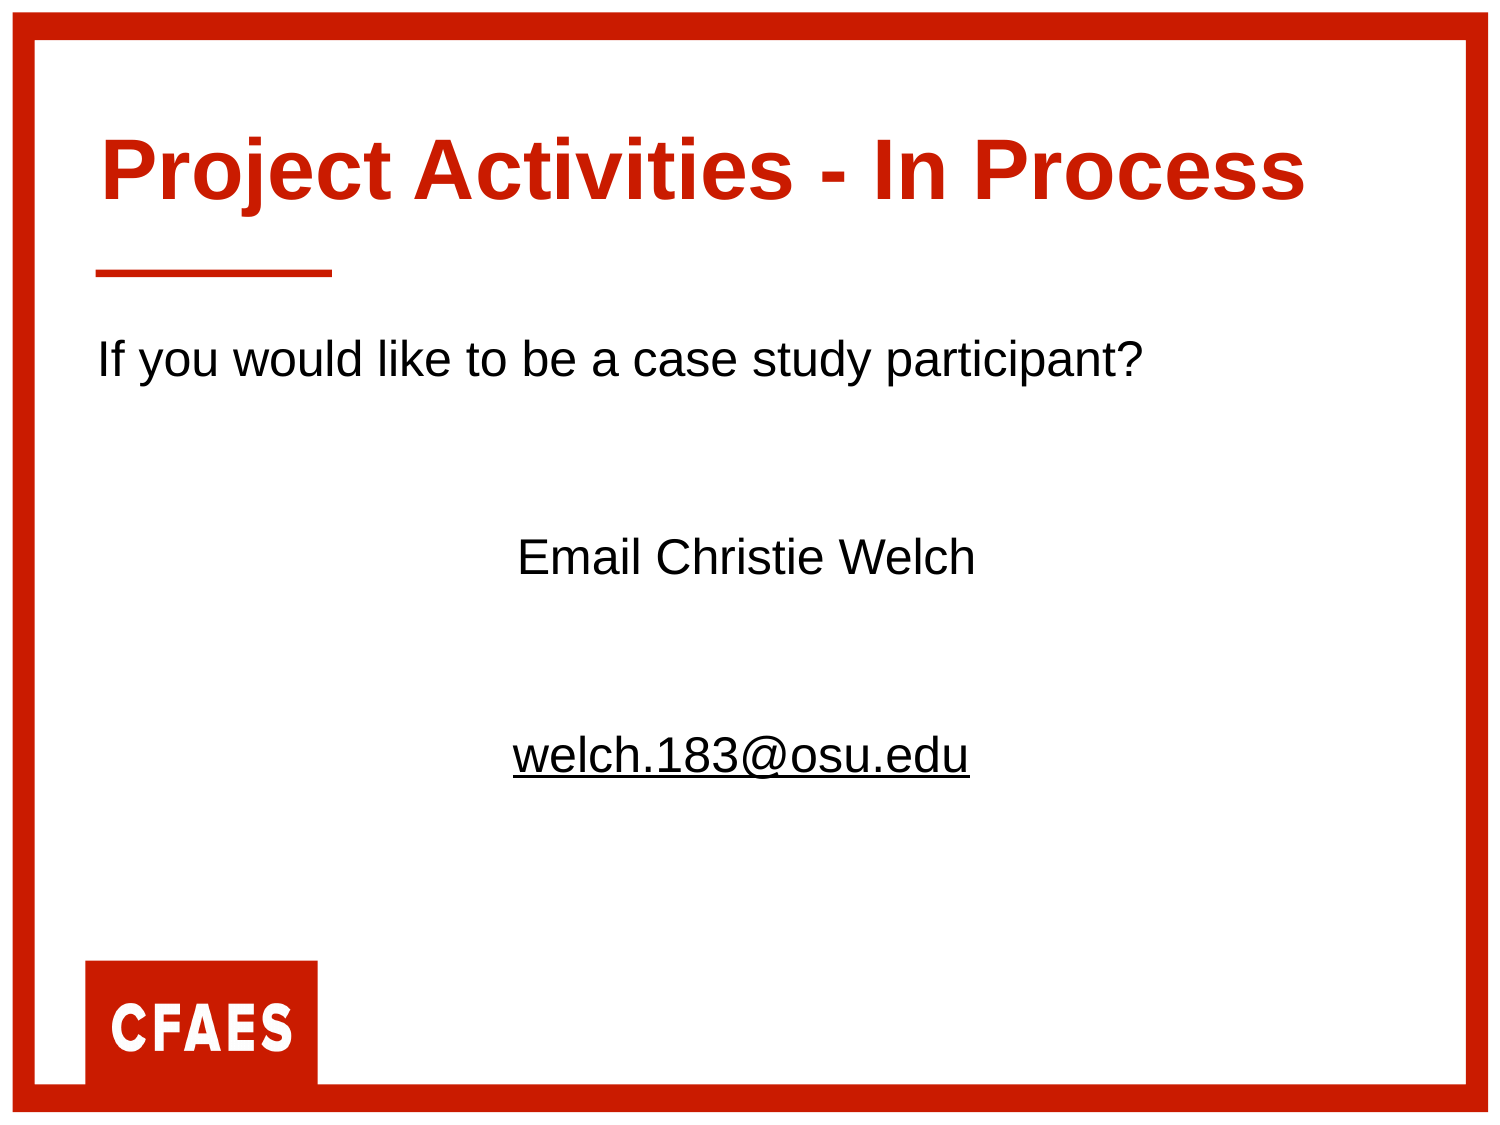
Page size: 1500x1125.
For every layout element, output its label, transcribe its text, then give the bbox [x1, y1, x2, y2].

picture [102, 989, 298, 1064]
title Project Activities - In Process [85, 117, 1412, 226]
list If you would like to be a case study participant? Email Christie Welch welch.183@osu.edu [81, 326, 1412, 924]
